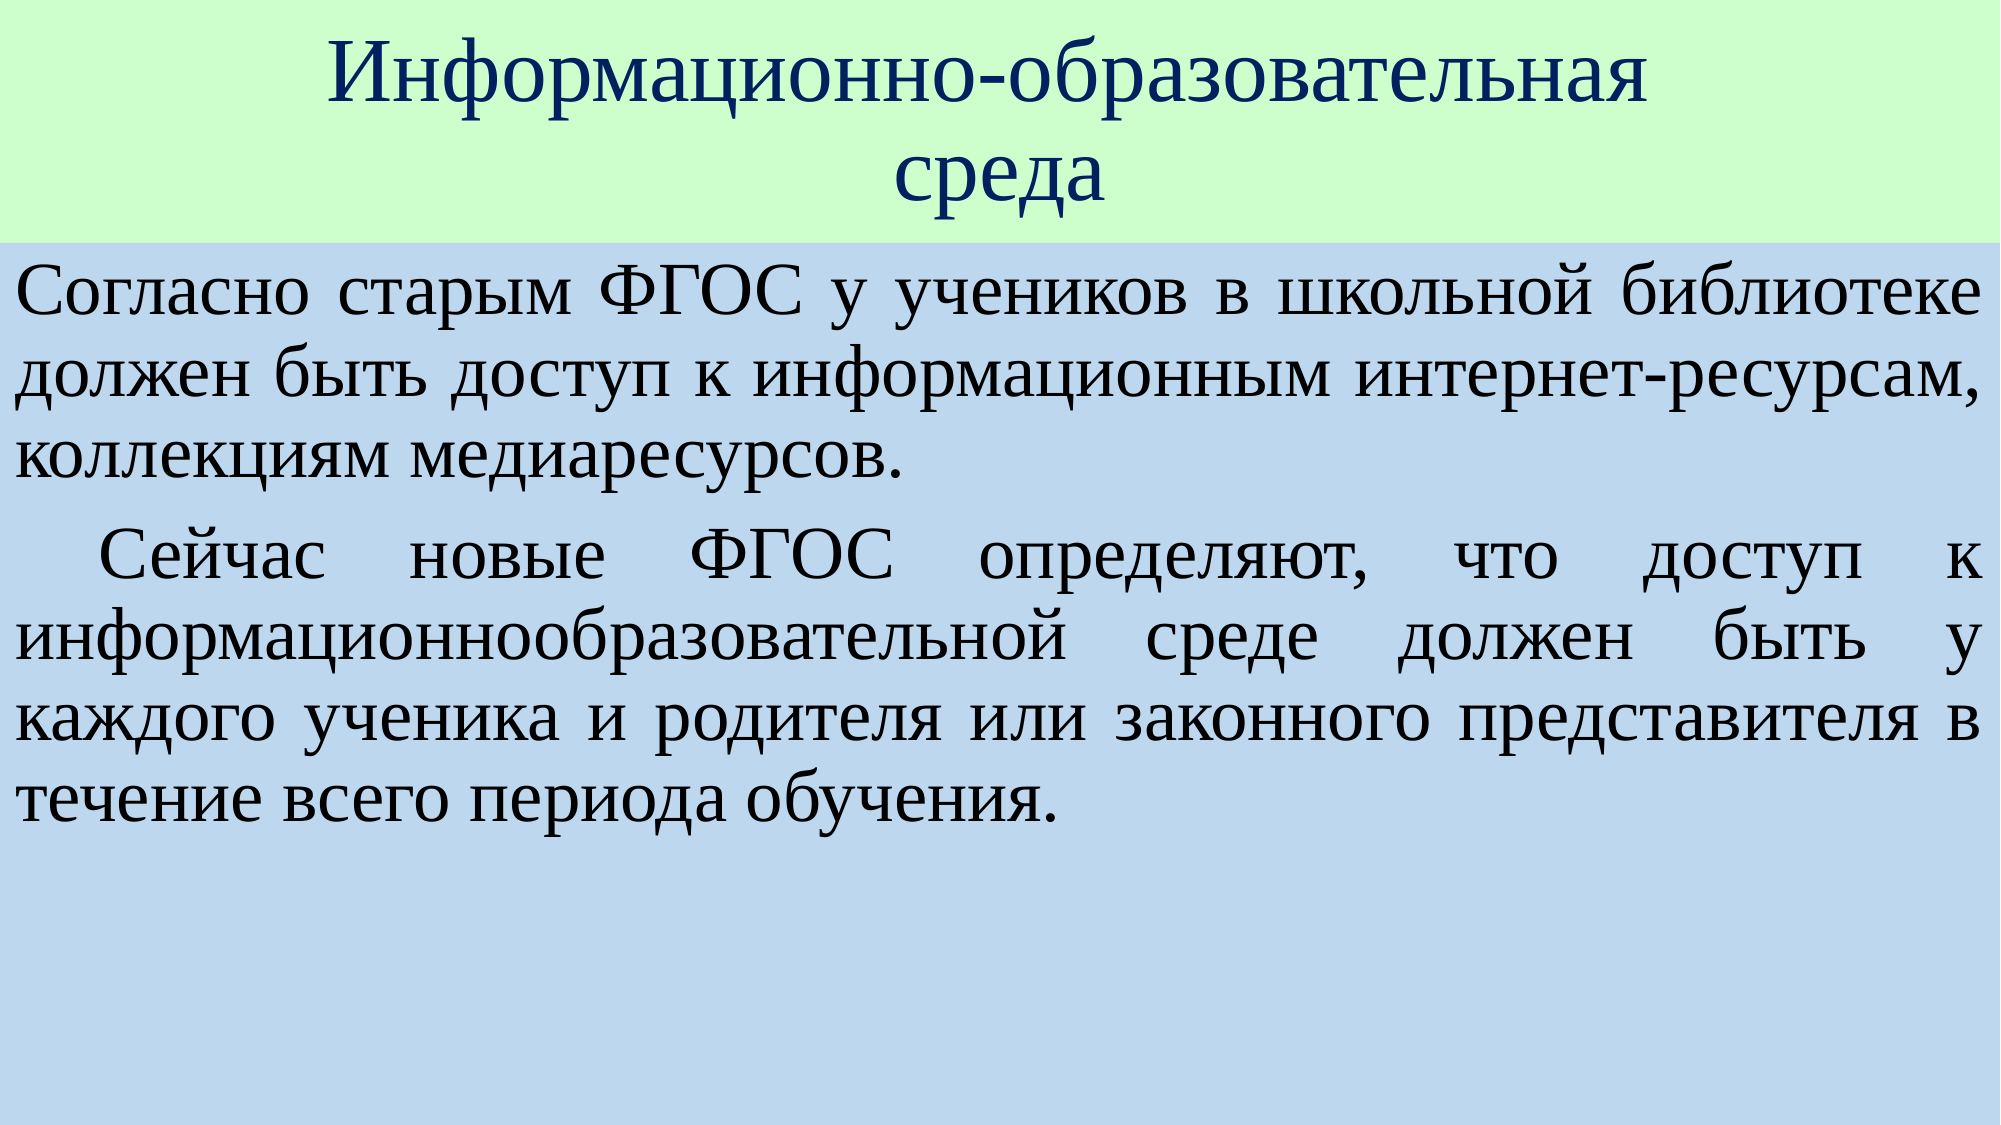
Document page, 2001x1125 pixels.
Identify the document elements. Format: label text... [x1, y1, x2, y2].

title Информационно-образовательная среда [0, 0, 2000, 242]
list Согласно старым ФГОС у учеников в школьной библиотеке должен быть доступ к информационным интернет-ресурсам, коллекциям медиаресурсов. Сейчас новые ФГОС определяют, что доступ к информационнообразовательной среде должен быть у каждого ученика и родителя или законного представителя в течение всего периода обучения. [0, 242, 2000, 1125]
